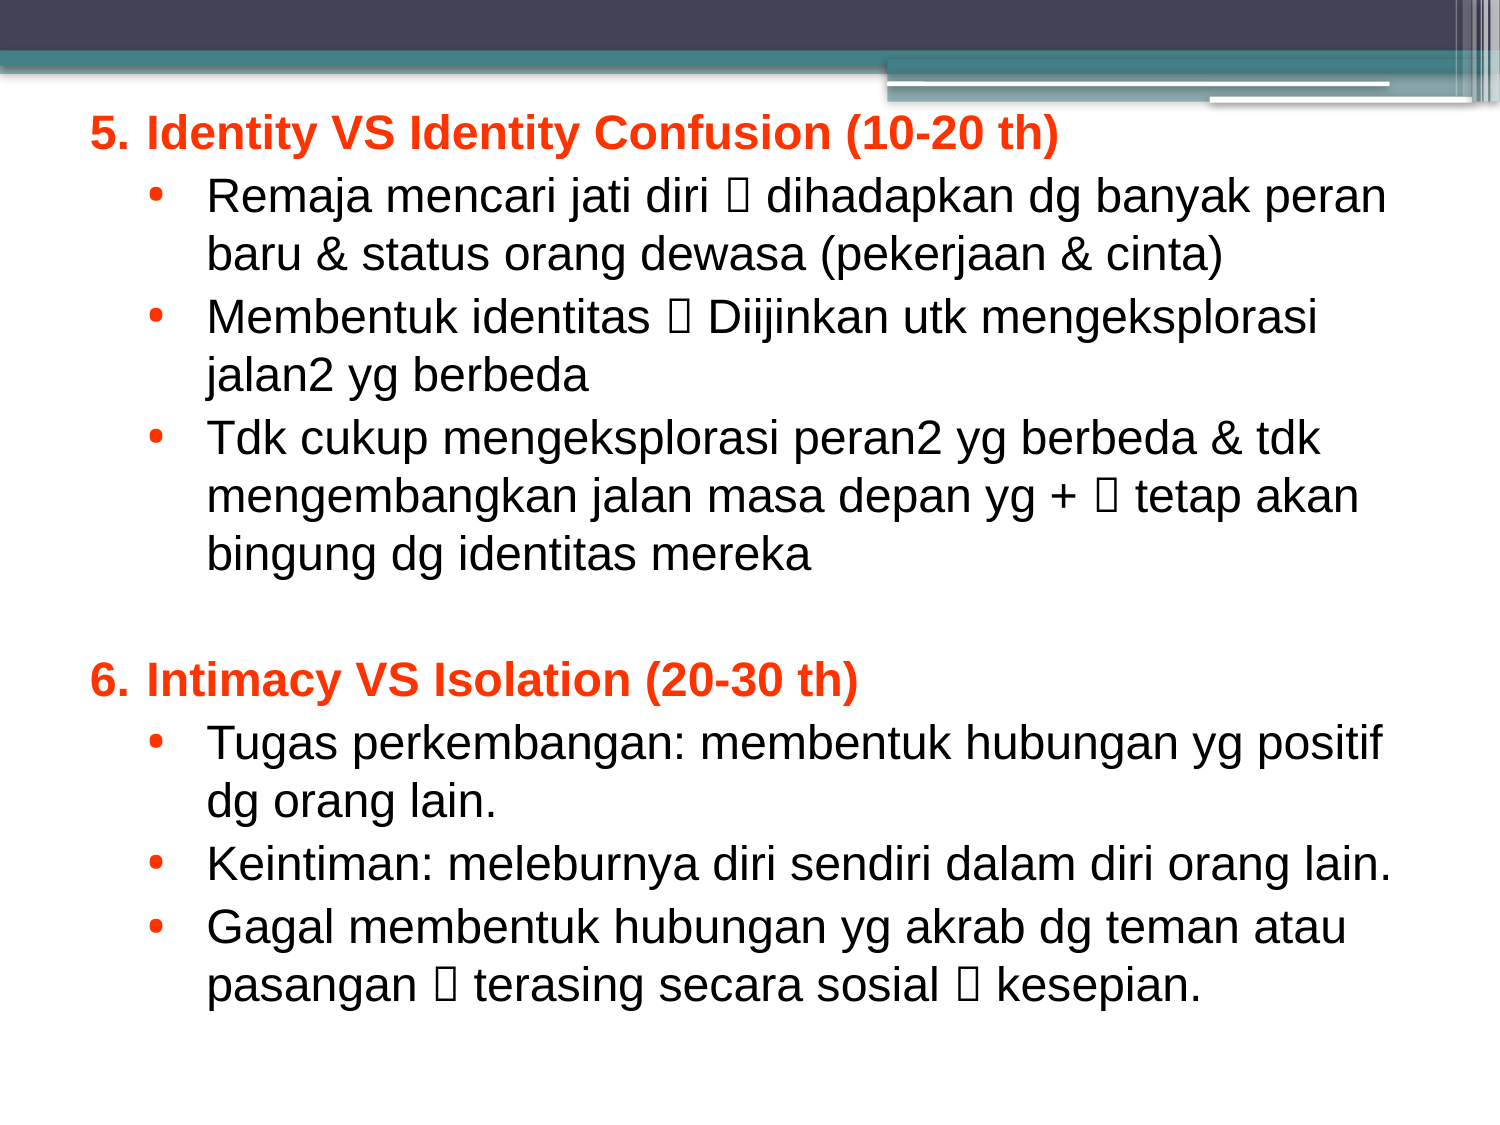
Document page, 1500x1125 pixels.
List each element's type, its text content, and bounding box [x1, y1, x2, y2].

list Identity VS Identity Confusion (10-20 th) Remaja mencari jati diri  dihadapkan dg banyak peran baru & status orang dewasa (pekerjaan & cinta) Membentuk identitas  Diijinkan utk mengeksplorasi jalan2 yg berbeda Tdk cukup mengeksplorasi peran2 yg berbeda & tdk mengembangkan jalan masa depan yg +  tetap akan bingung dg identitas mereka Intimacy VS Isolation (20-30 th) Tugas perkembangan: membentuk hubungan yg positif dg orang lain. Keintiman: meleburnya diri sendiri dalam diri orang lain. Gagal membentuk hubungan yg akrab dg teman atau pasangan  terasing secara sosial  kesepian. [75, 93, 1425, 1079]
